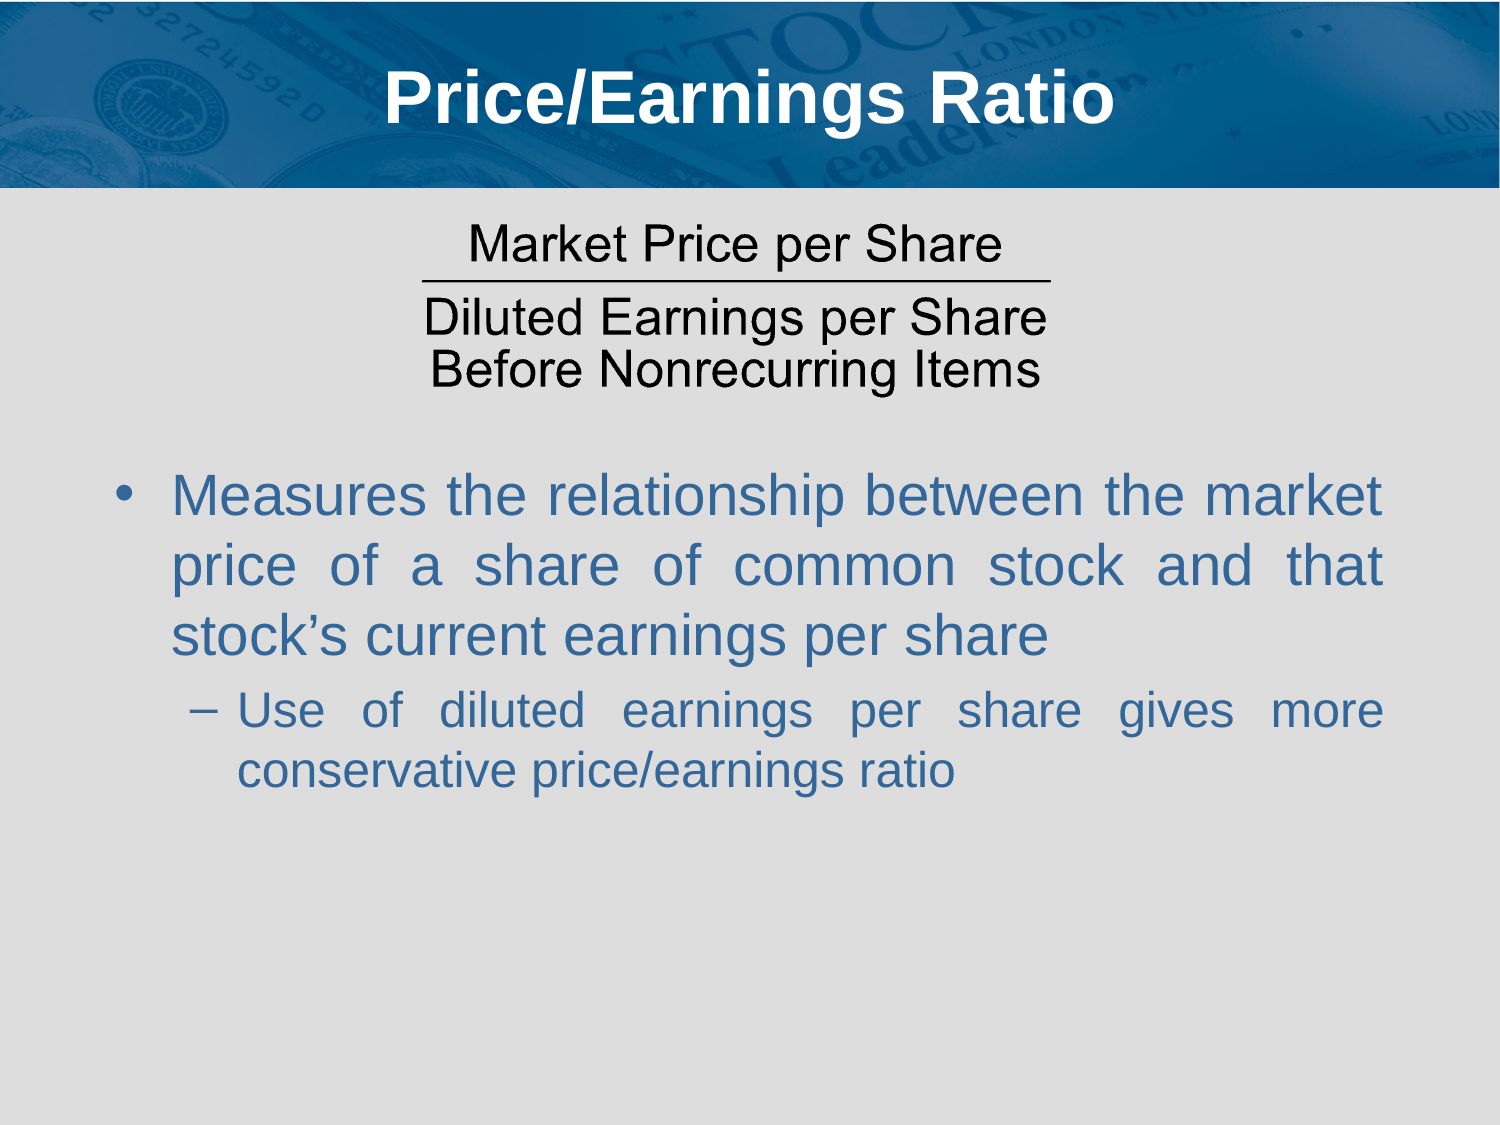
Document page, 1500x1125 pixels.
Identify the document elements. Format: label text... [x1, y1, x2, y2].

list Measures the relationship between the market price of a share of common stock and that stock’s current earnings per share Use of diluted earnings per share gives more conservative price/earnings ratio [99, 450, 1400, 938]
picture [414, 212, 1061, 411]
title Price/Earnings Ratio [0, 0, 1500, 188]
